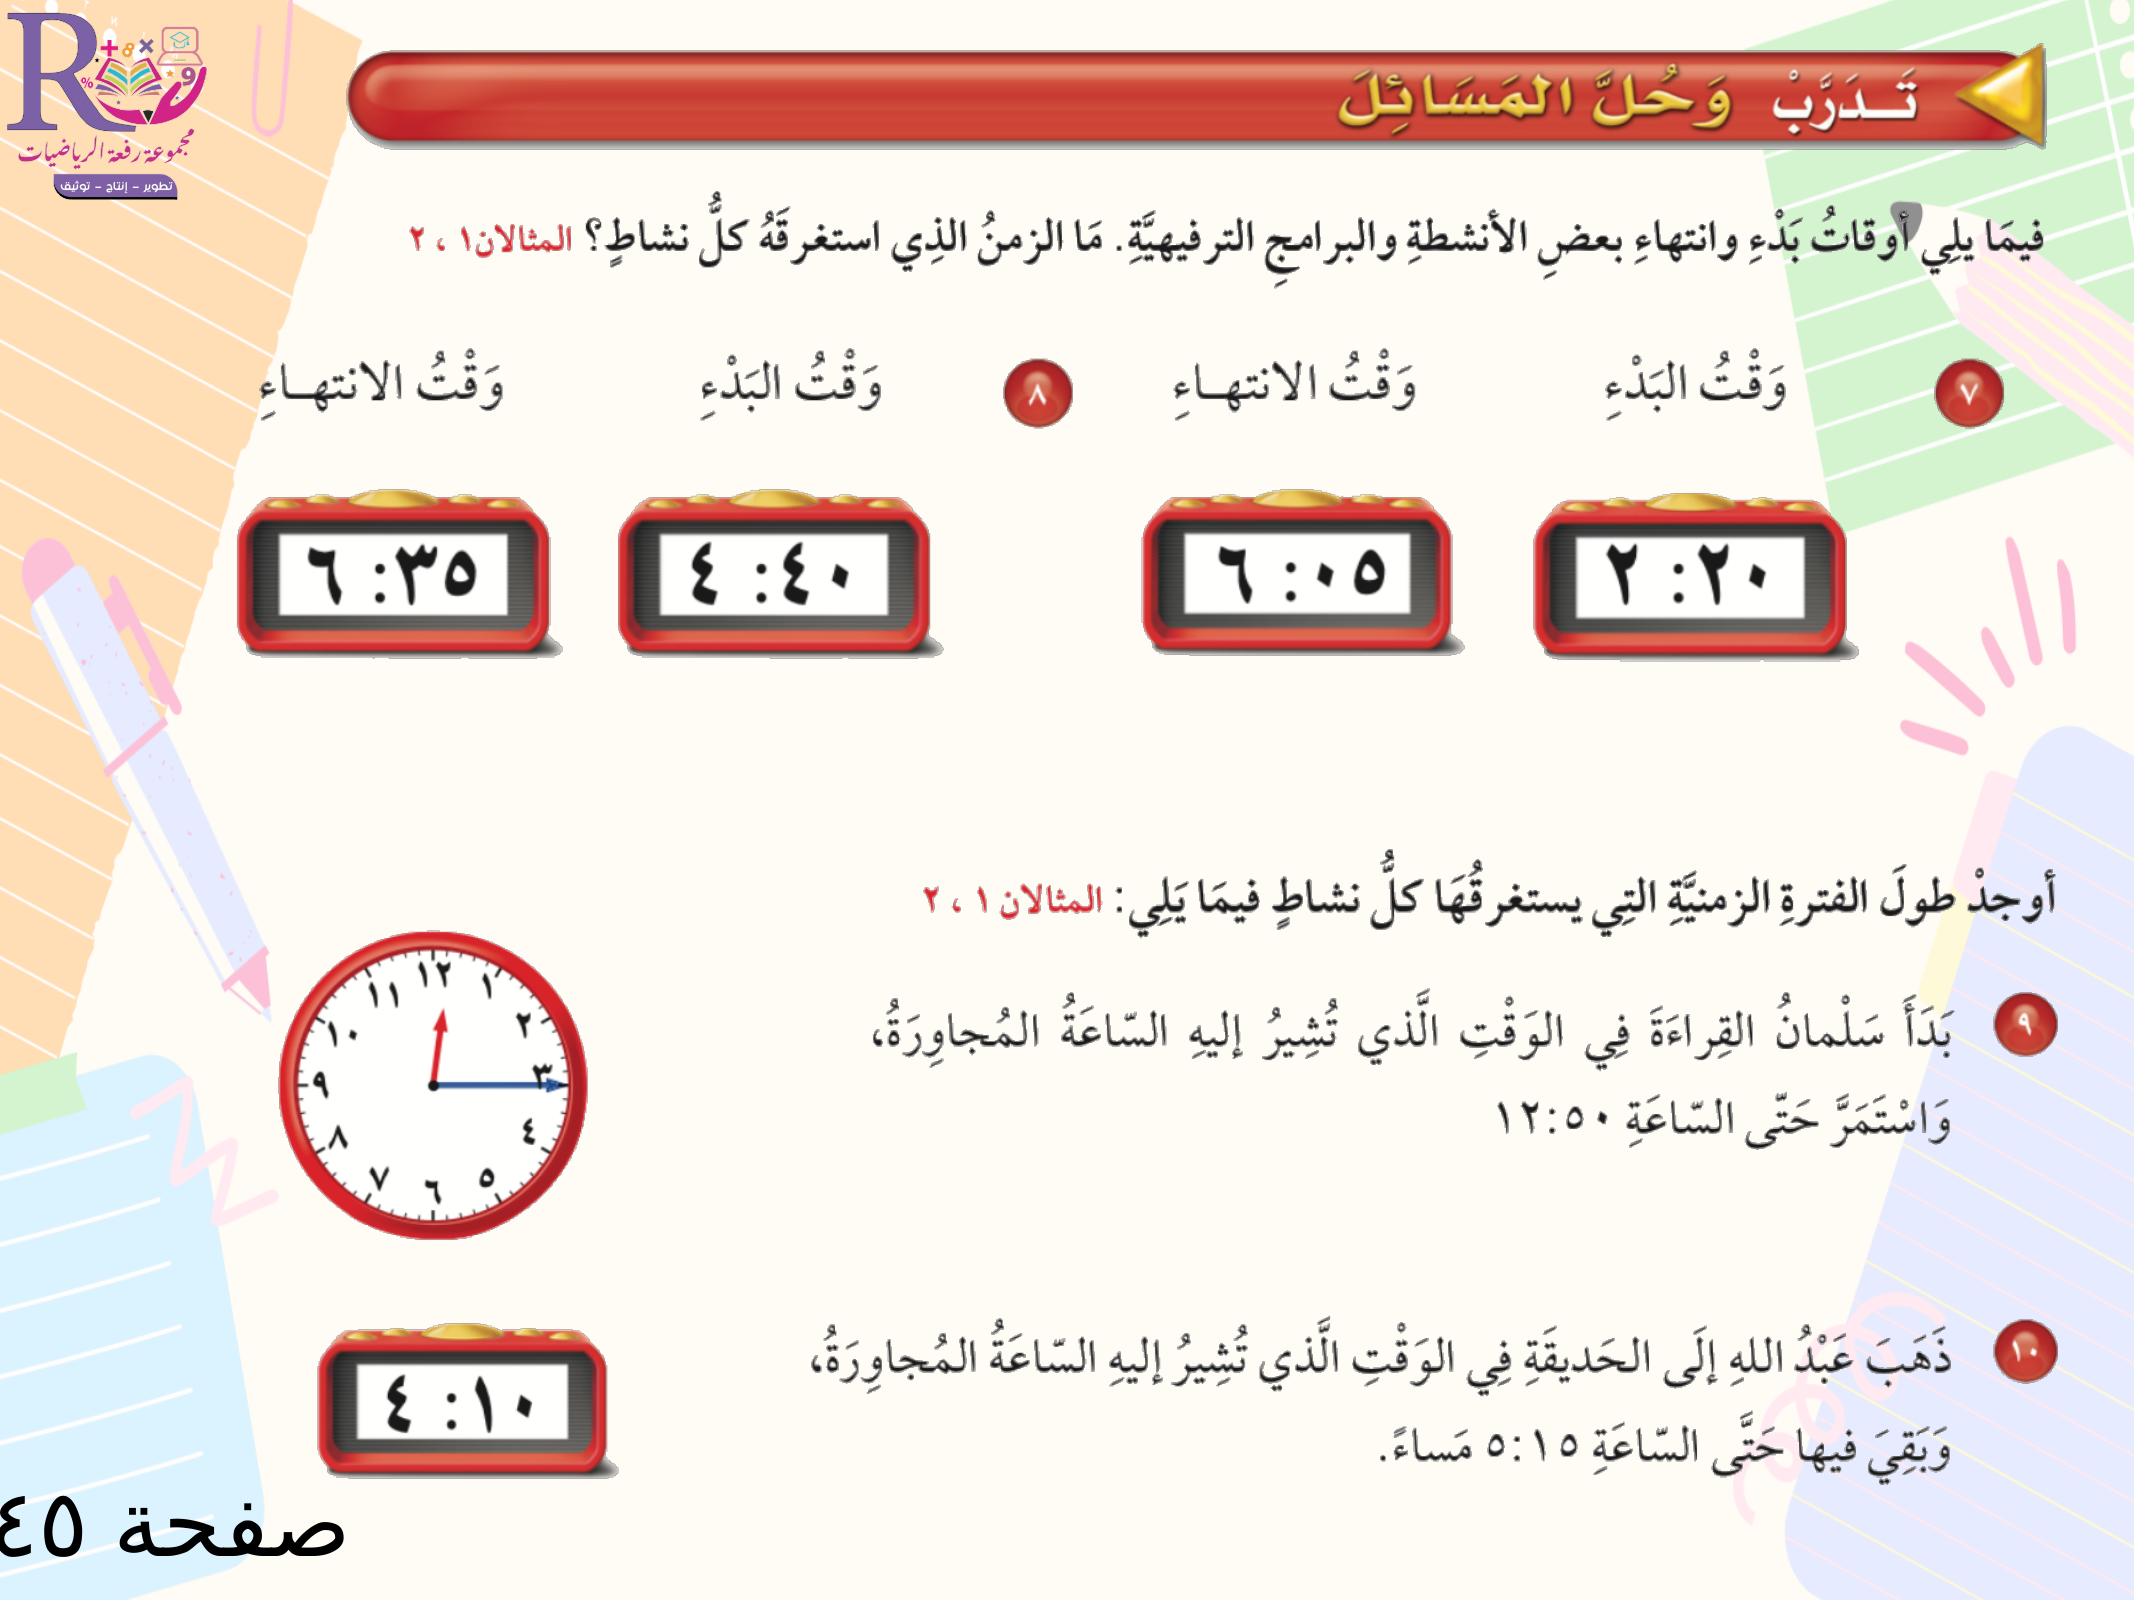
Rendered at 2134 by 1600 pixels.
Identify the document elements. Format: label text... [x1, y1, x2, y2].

picture [202, 322, 2034, 713]
picture [312, 8, 2072, 297]
picture [0, 0, 269, 231]
picture [241, 829, 2095, 1545]
text_box صفحة ٤٥ [0, 1454, 384, 1584]
